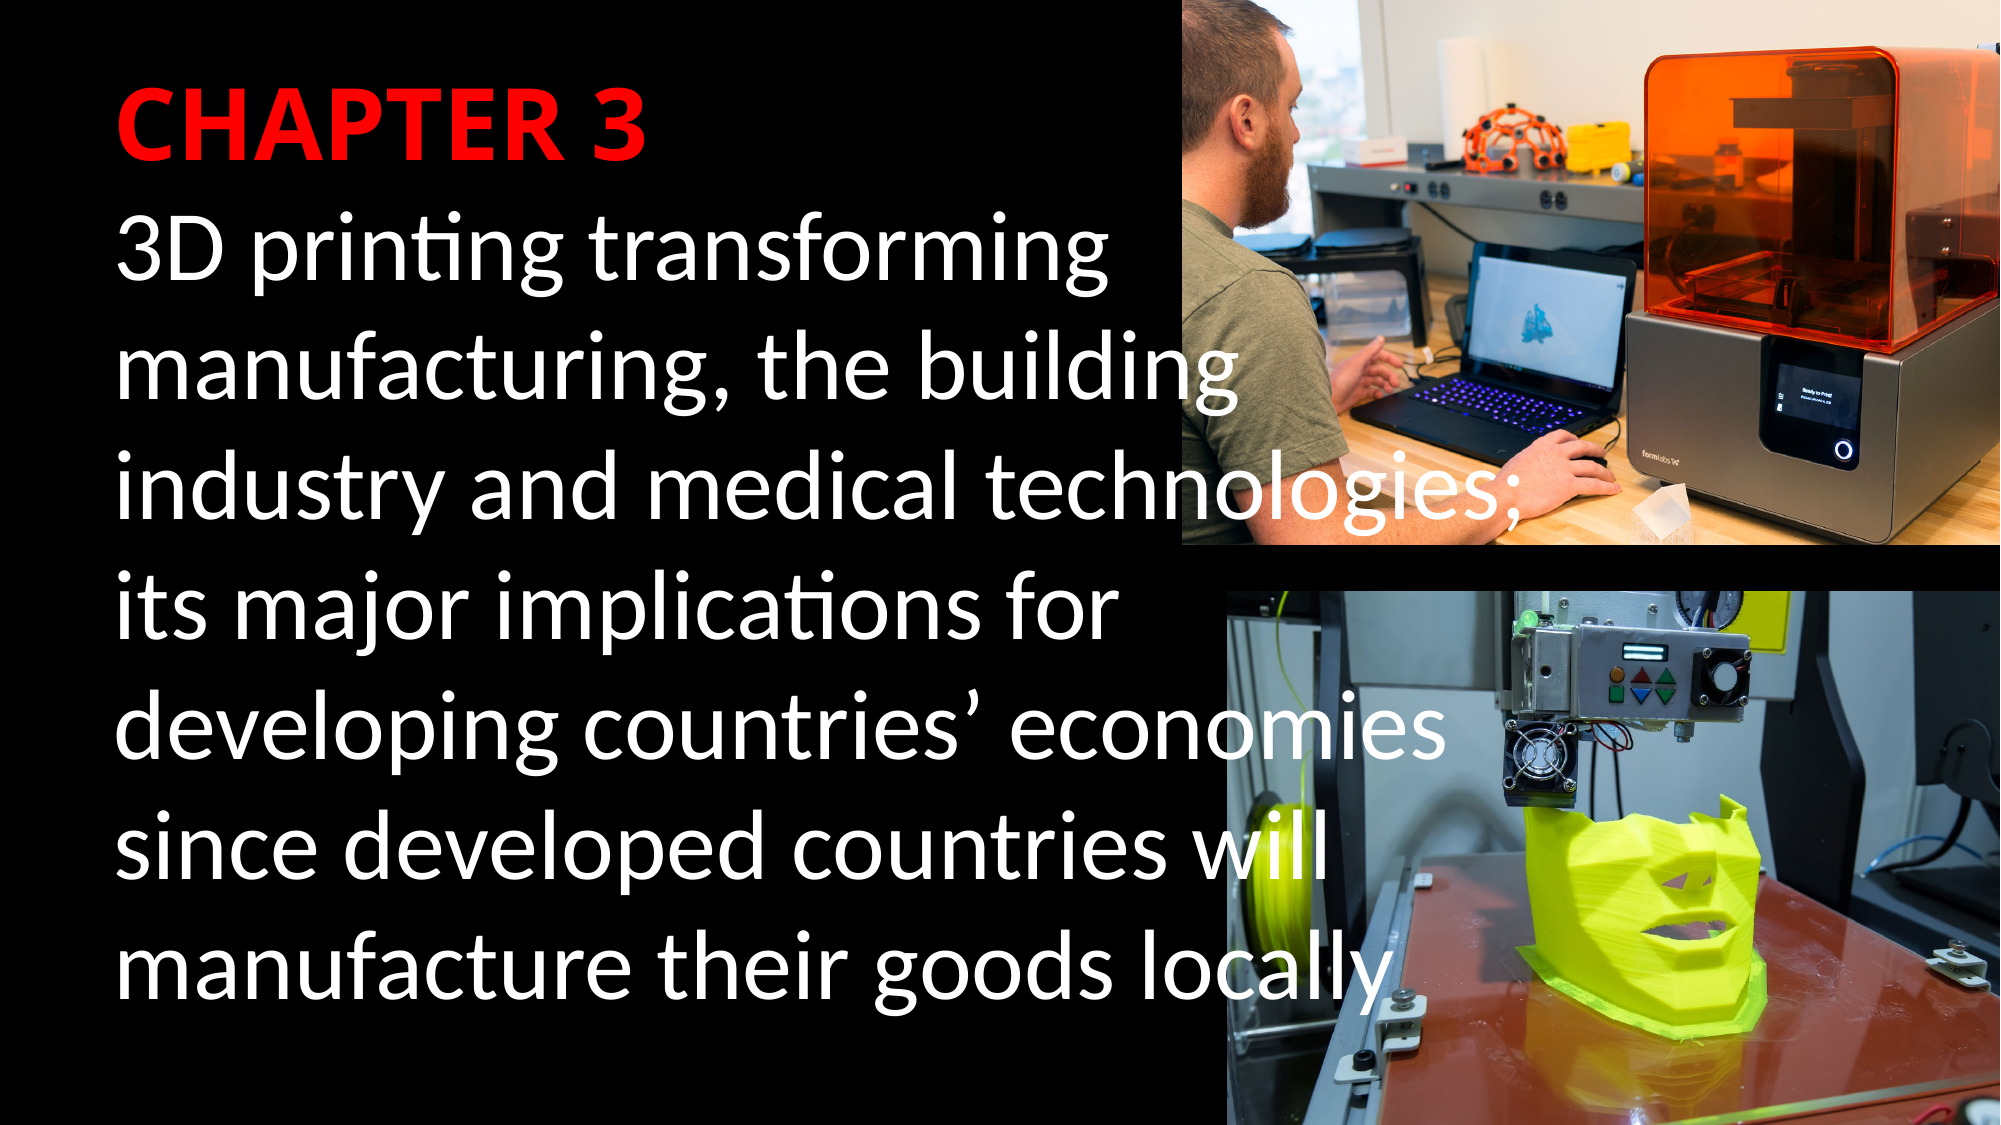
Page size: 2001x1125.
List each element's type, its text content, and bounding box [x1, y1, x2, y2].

picture [1227, 591, 2000, 1125]
picture [1182, 0, 2000, 545]
text_box Chapter 3 3D printing transforming manufacturing, the building industry and medical technologies; its major implications for developing countries’ economies since developed countries will manufacture their goods locally [99, 52, 1553, 1028]
